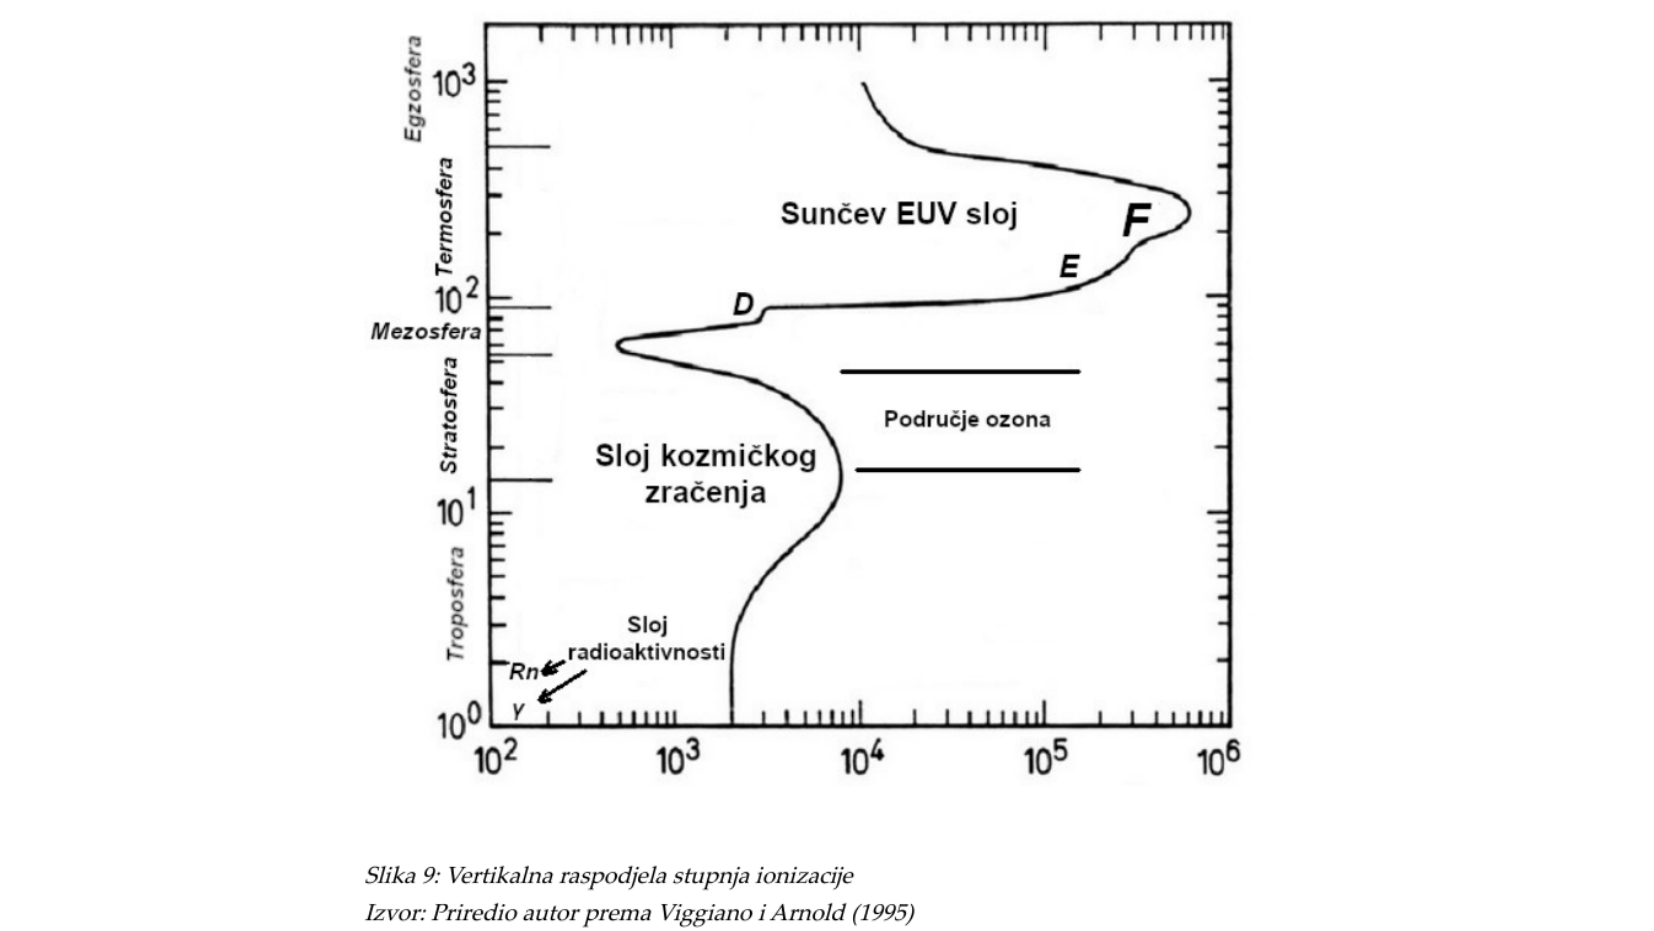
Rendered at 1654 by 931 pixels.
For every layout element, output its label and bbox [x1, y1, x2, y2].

picture [293, 3, 1368, 931]
